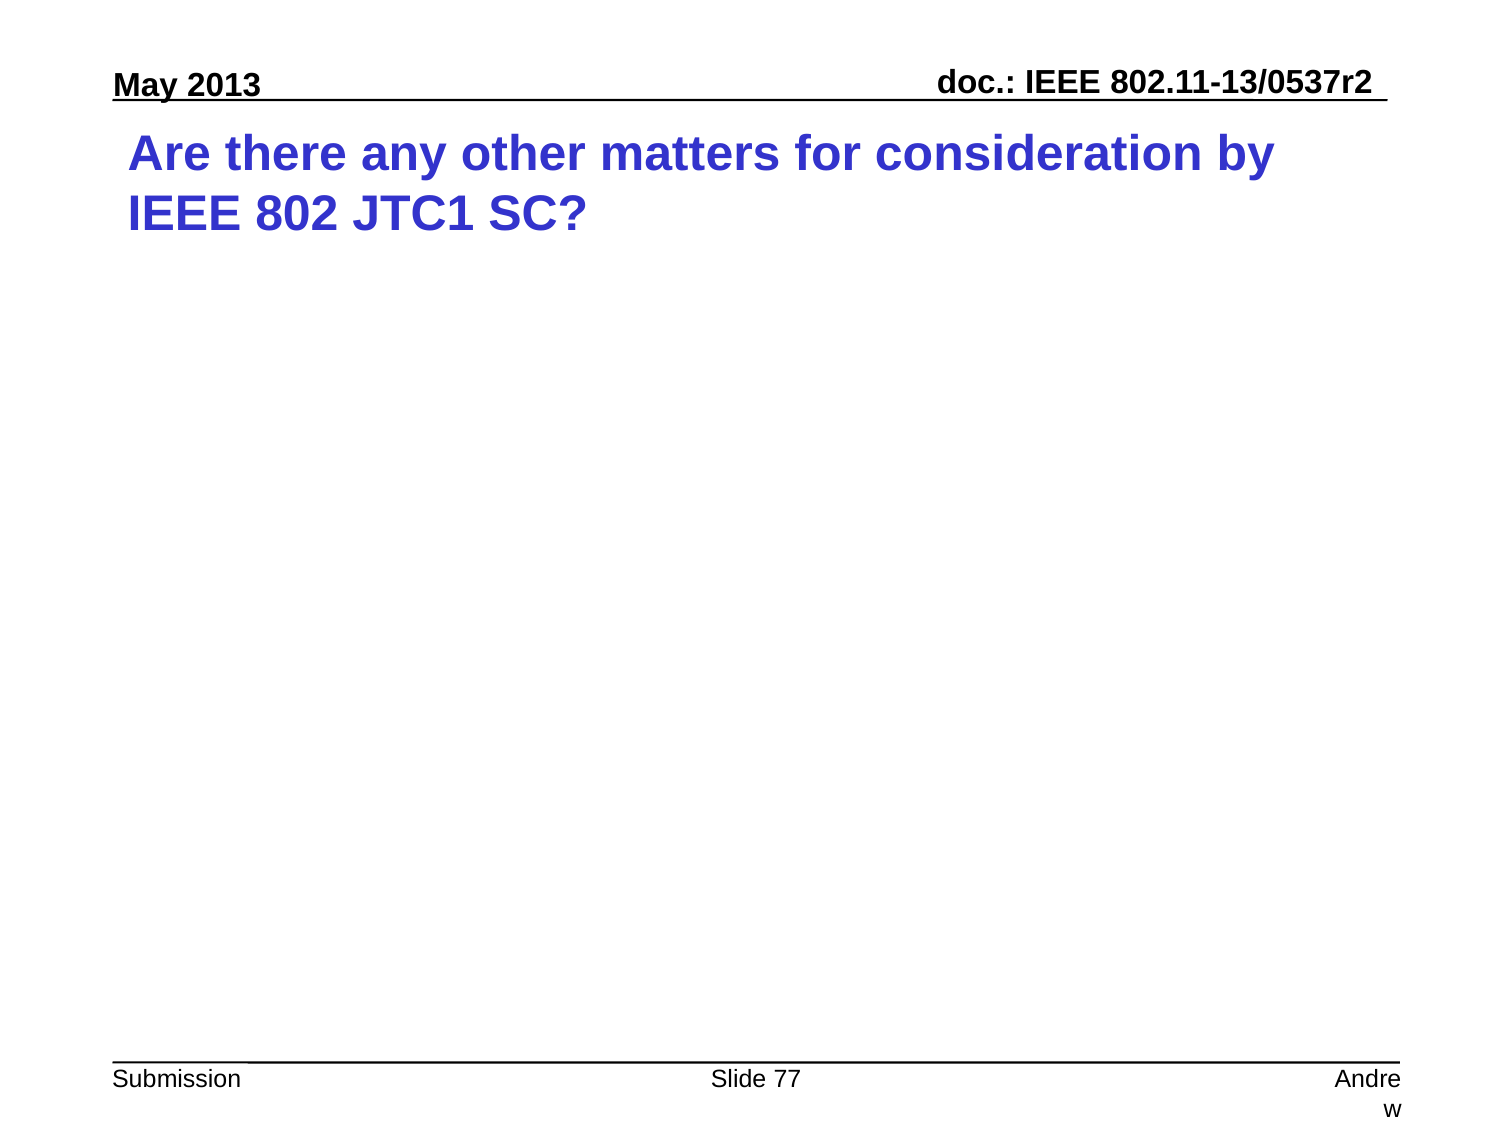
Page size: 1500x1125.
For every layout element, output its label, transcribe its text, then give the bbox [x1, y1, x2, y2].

footer Andrew Myles, Cisco [1320, 1061, 1402, 1093]
slide_number Slide 77 [709, 1061, 803, 1093]
title Are there any other matters for consideration by IEEE 802 JTC1 SC? [112, 112, 1388, 288]
